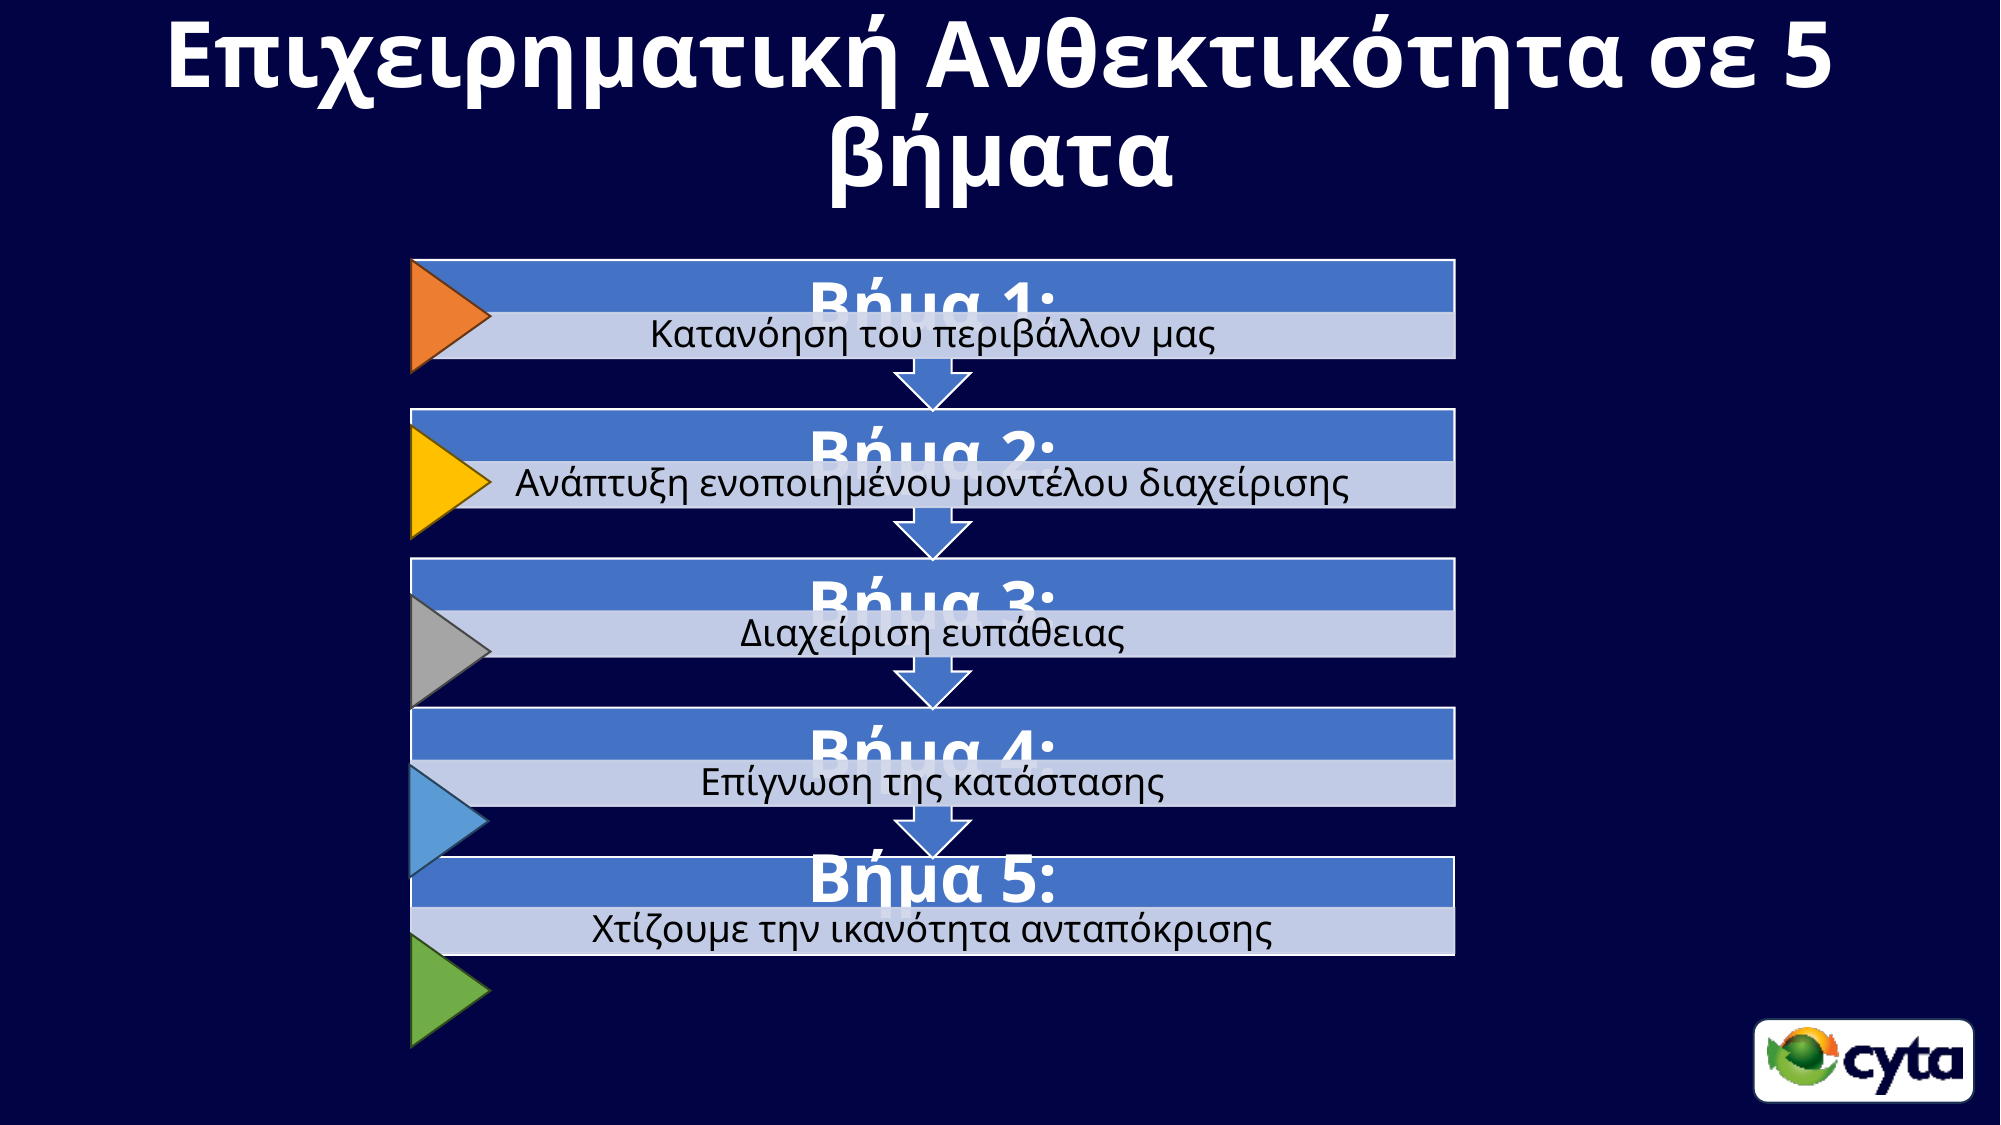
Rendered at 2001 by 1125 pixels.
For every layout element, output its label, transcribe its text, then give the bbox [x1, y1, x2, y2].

picture [794, 0, 2000, 1125]
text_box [409, 259, 1591, 1048]
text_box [1753, 1019, 1975, 1103]
text_box Επιχειρηματική Ανθεκτικότητα σε 5 βήματα [0, 0, 794, 217]
